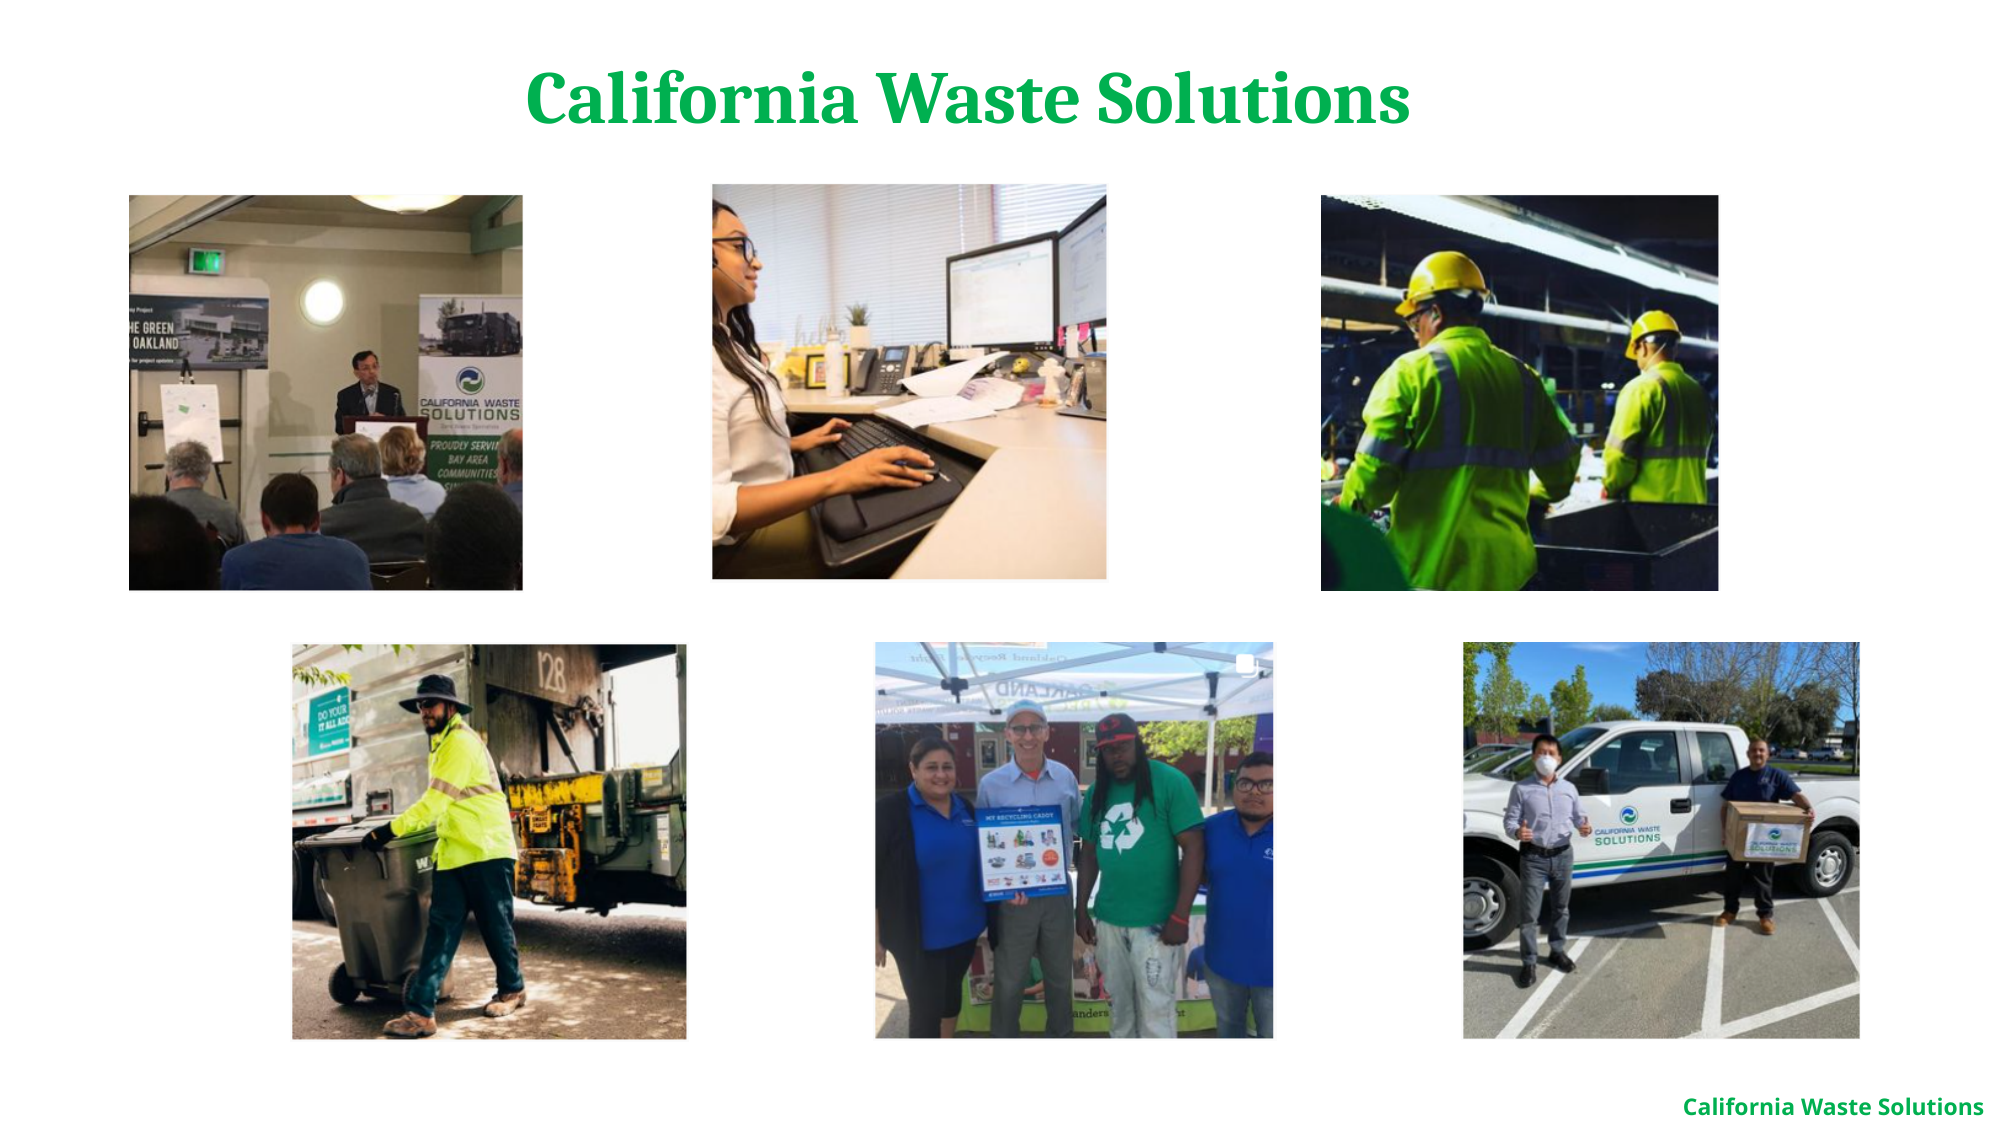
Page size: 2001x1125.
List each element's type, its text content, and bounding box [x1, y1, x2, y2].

picture [873, 642, 1277, 1041]
picture [129, 194, 524, 593]
picture [710, 183, 1109, 583]
picture [1321, 194, 1721, 591]
picture [1461, 642, 1861, 1040]
footer California Waste Solutions [268, 1087, 2000, 1125]
picture [289, 642, 689, 1042]
title California Waste Solutions [200, 0, 1738, 146]
